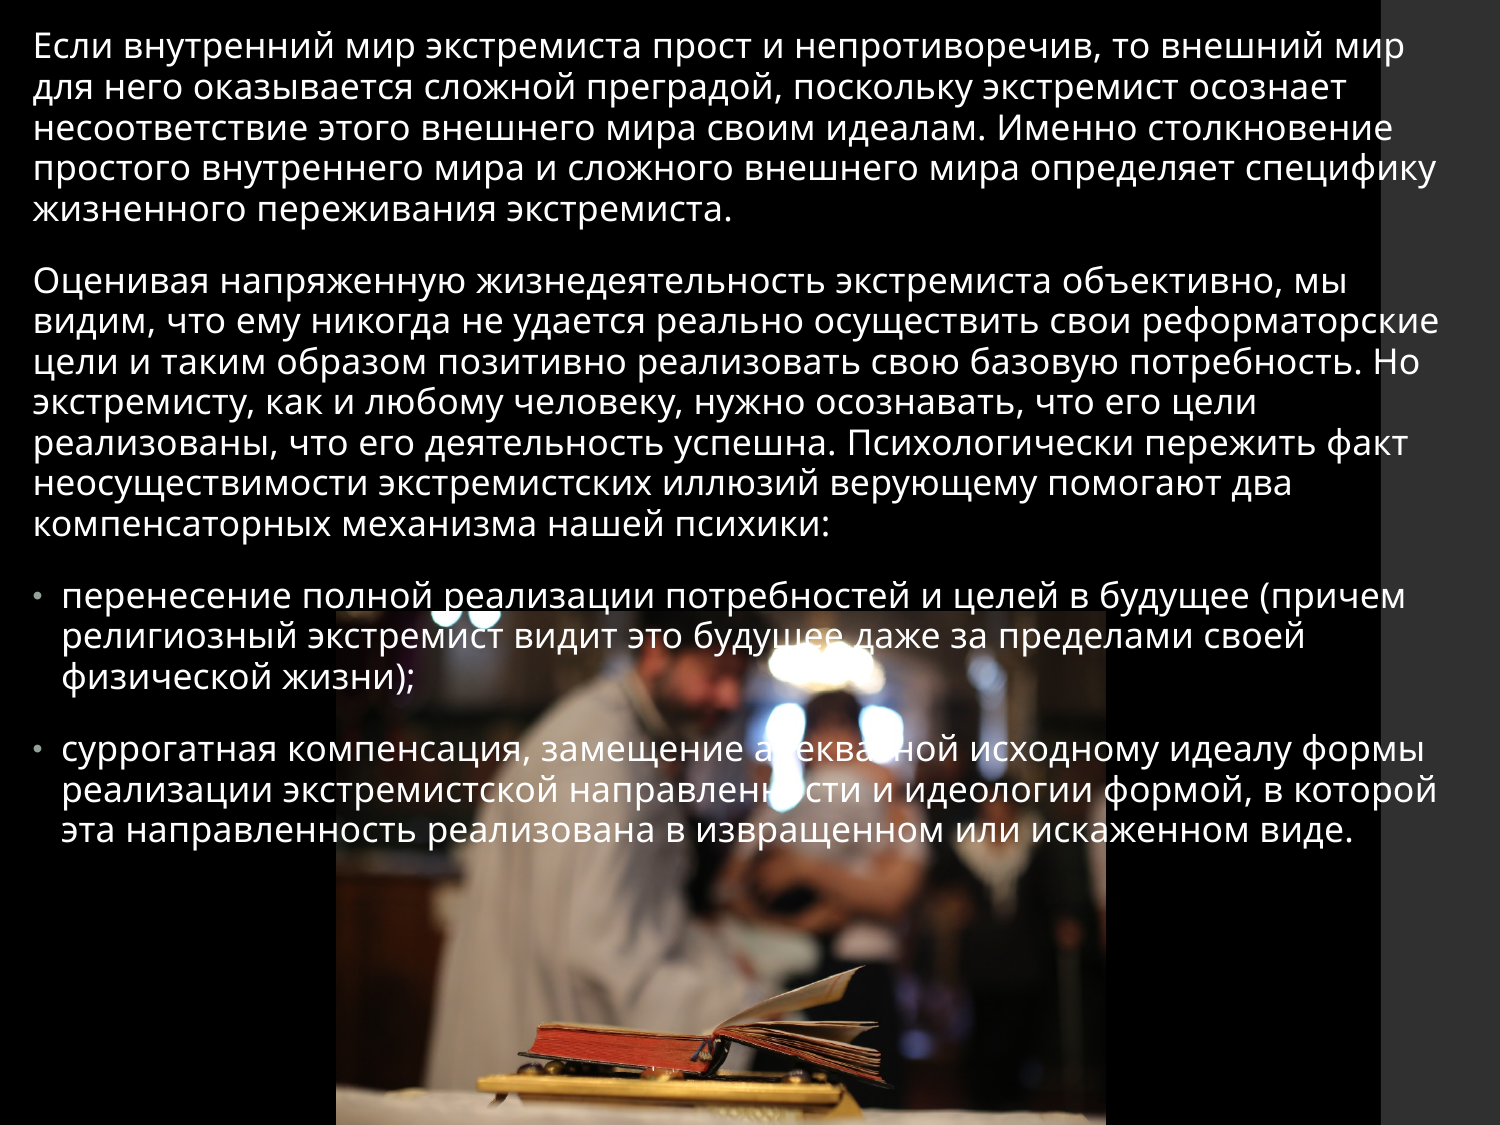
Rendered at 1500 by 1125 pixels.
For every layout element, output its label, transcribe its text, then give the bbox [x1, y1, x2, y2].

list Если внутренний мир экстремиста прост и непротиворечив, то внешний мир для него оказывается сложной преградой, поскольку экстремист осознает несоответствие этого внешнего мира своим идеалам. Именно столкновение простого внутреннего мира и сложного внешнего мира определяет специфику жизненного переживания экстремиста. Оценивая напряженную жизнедеятельность экстремиста объективно, мы видим, что ему никогда не удается реально осуществить свои реформаторские цели и таким образом позитивно реализовать свою базовую потребность. Но экстремисту, как и любому человеку, нужно осознавать, что его цели реализованы, что его деятельность успешна. Психологически пережить факт неосуществимости экстремистских иллюзий верующему помогают два компенсаторных механизма нашей психики: перенесение полной реализации потребностей и целей в будущее (причем религиозный экстремист видит это будущее даже за пределами своей физической жизни); суррогатная компенсация, замещение адекватной исходному идеалу формы реализации экстремистской направленности и идеологии формой, в которой эта направленность реализована в извращенном или искаженном виде. [17, 19, 1471, 906]
picture [336, 611, 1107, 1125]
